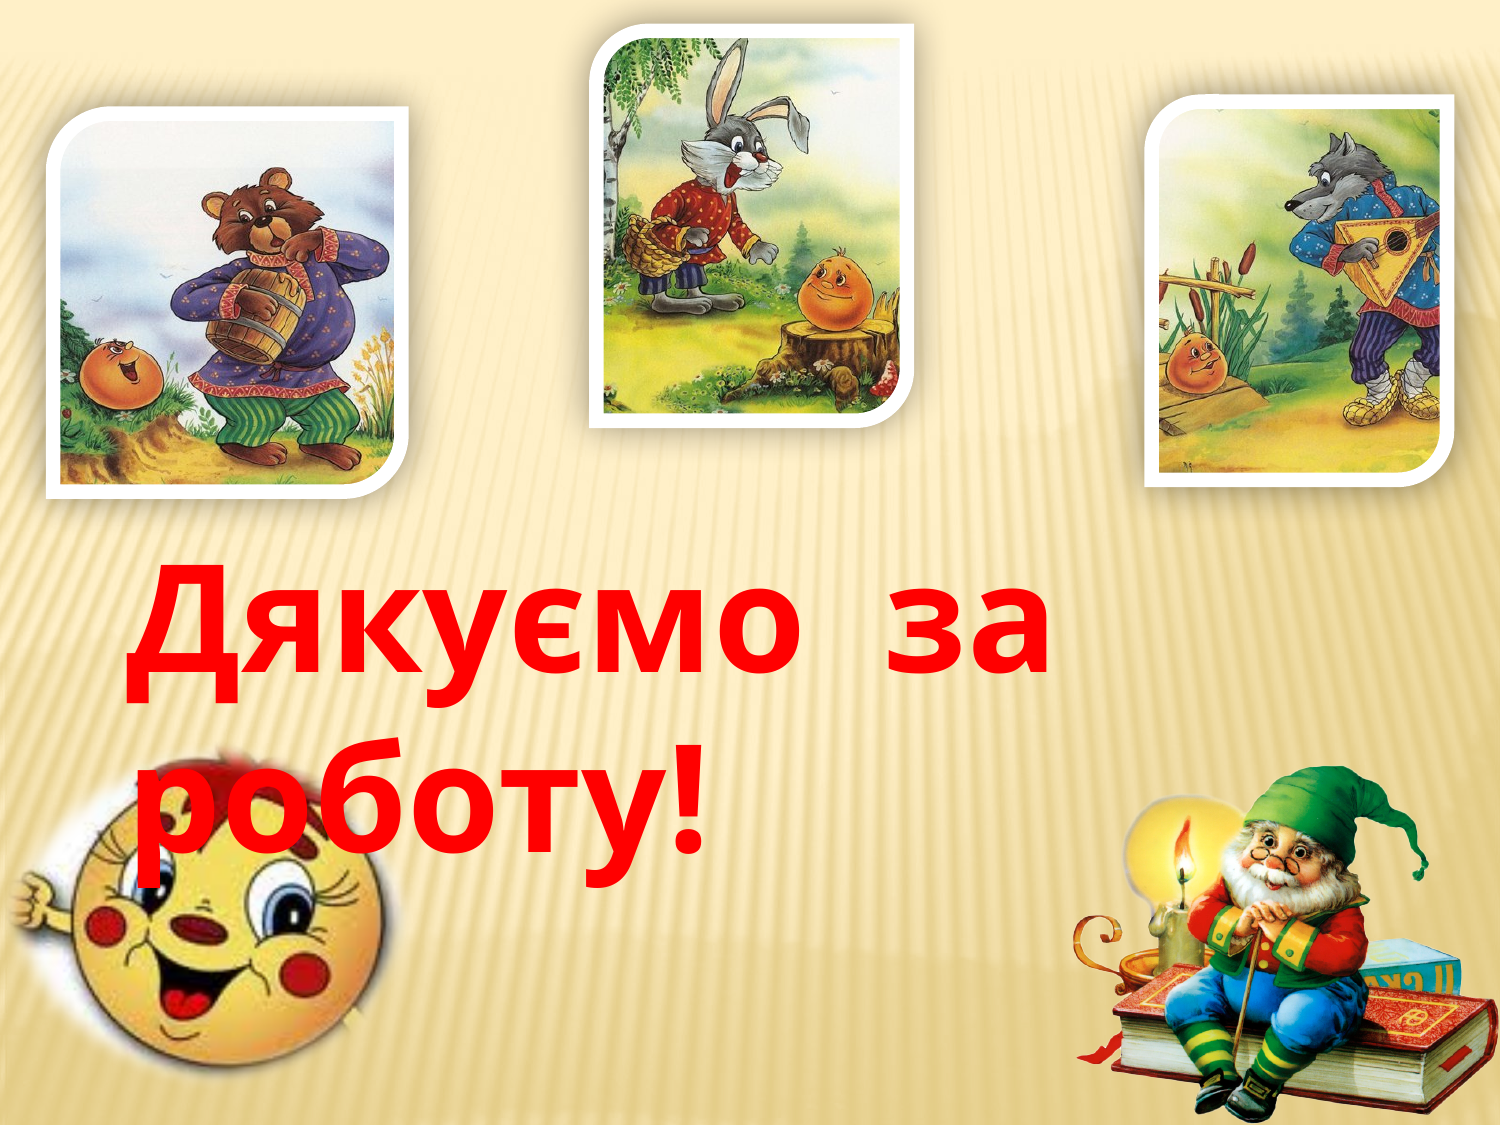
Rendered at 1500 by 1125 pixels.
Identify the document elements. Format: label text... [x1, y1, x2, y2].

picture [52, 113, 402, 492]
picture [0, 737, 420, 1093]
picture [1066, 762, 1500, 1125]
picture [1151, 101, 1448, 481]
text_box Дякуємо за роботу! [112, 515, 1412, 890]
picture [596, 30, 908, 422]
